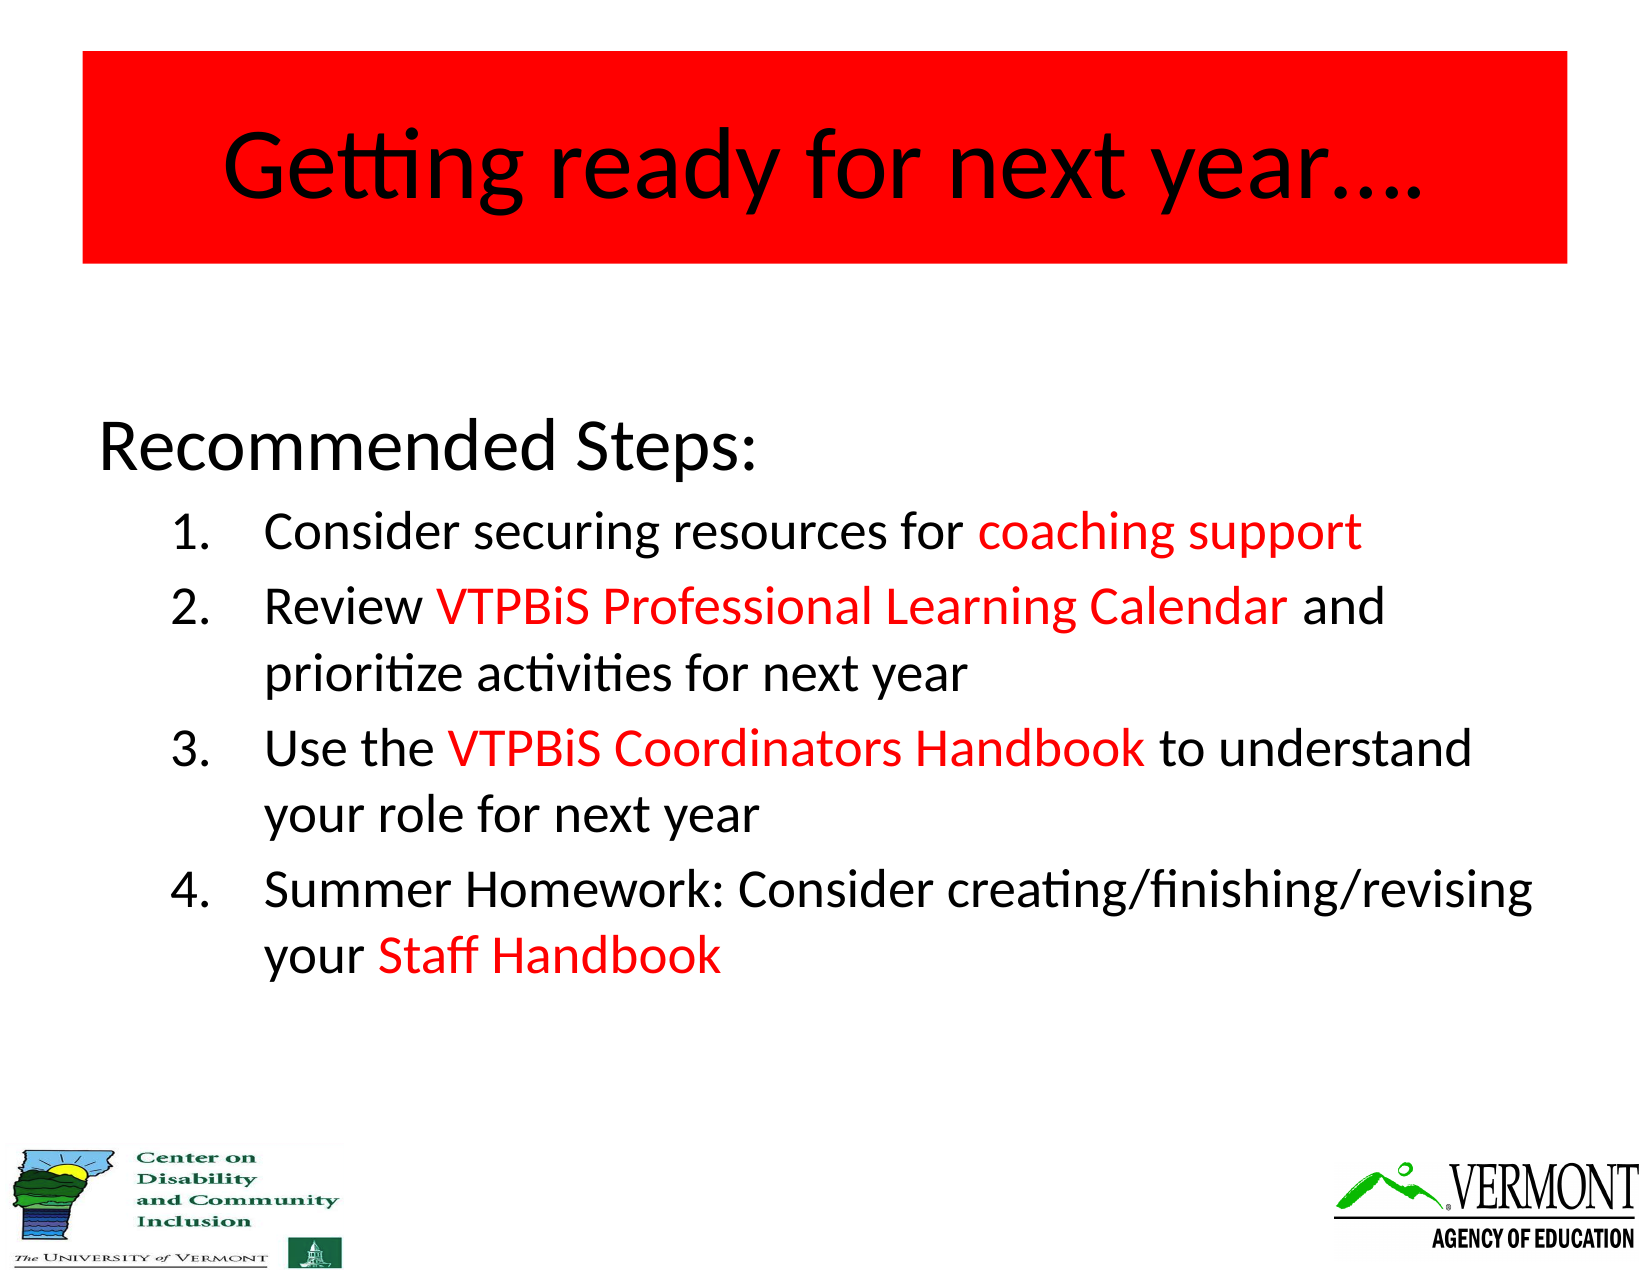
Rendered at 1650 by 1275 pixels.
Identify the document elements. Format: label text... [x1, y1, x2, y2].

picture [5, 1143, 344, 1270]
picture [1334, 1162, 1639, 1262]
title Getting ready for next year…. [82, 51, 1568, 264]
list Recommended Steps: Consider securing resources for coaching support Review VTPBiS Professional Learning Calendar and prioritize activities for next year Use the VTPBiS Coordinators Handbook to understand your role for next year Summer Homework: Consider creating/finishing/revising your Staff Handbook [82, 297, 1568, 1125]
